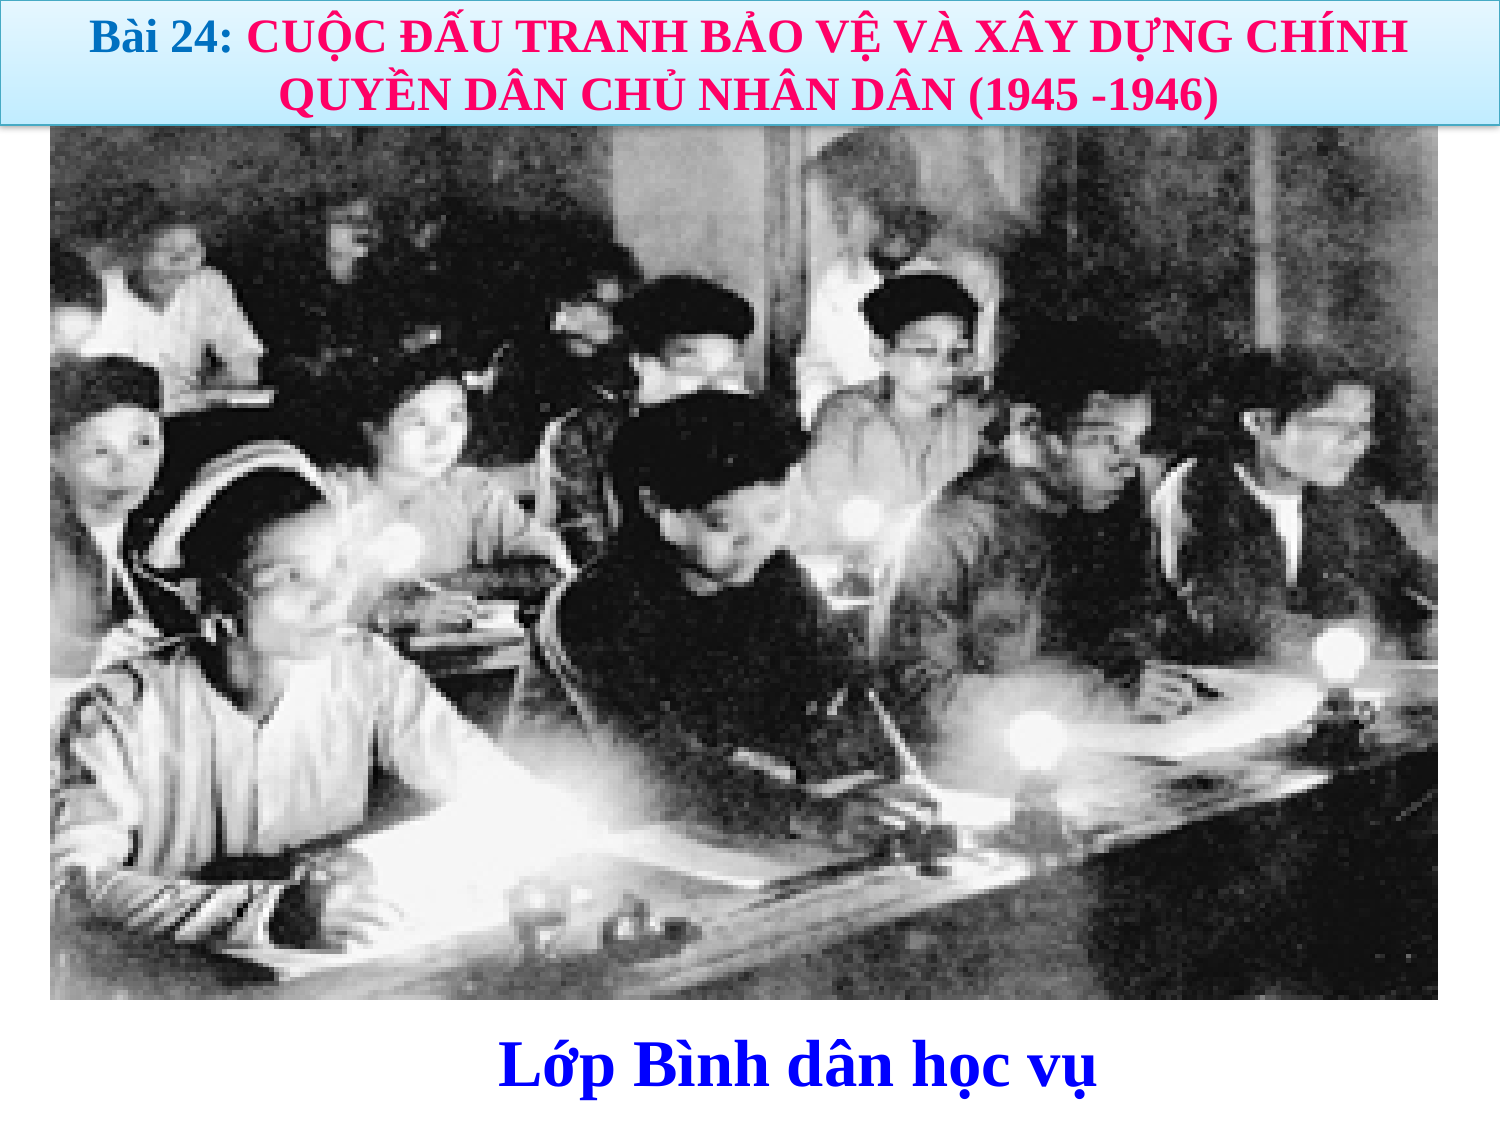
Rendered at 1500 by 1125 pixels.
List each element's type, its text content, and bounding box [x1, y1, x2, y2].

text_box Bài 24: CUỘC ĐẤU TRANH BẢO VỆ VÀ XÂY DỰNG CHÍNH QUYỀN DÂN CHỦ NHÂN DÂN (1945 -1946) [0, 0, 1500, 126]
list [49, 124, 1438, 1001]
text_box Lớp Bình dân học vụ [483, 1012, 1225, 1108]
